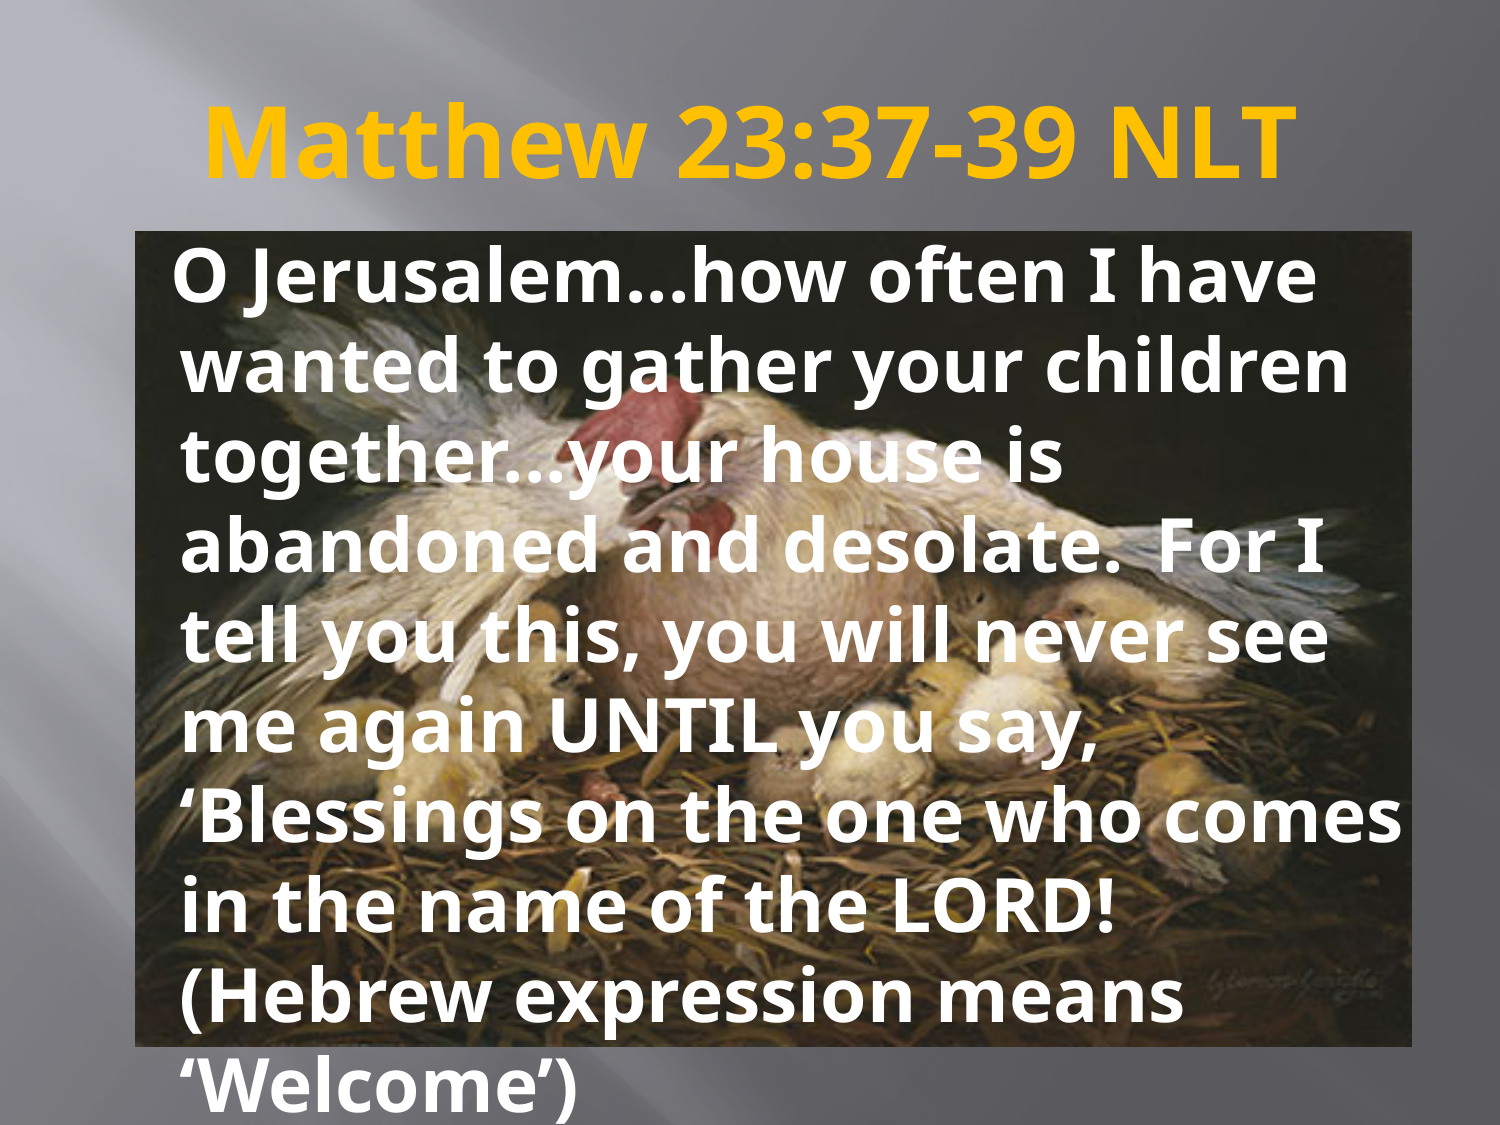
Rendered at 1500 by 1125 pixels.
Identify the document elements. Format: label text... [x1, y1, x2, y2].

picture [135, 231, 1412, 1047]
title Matthew 23:37-39 NLT [75, 45, 1425, 219]
list O Jerusalem...how often I have wanted to gather your children together...your house is abandoned and desolate. For I tell you this, you will never see me again UNTIL you say, ‘Blessings on the one who comes in the name of the Lord! (Hebrew expression means ‘Welcome’) [75, 219, 1425, 1035]
